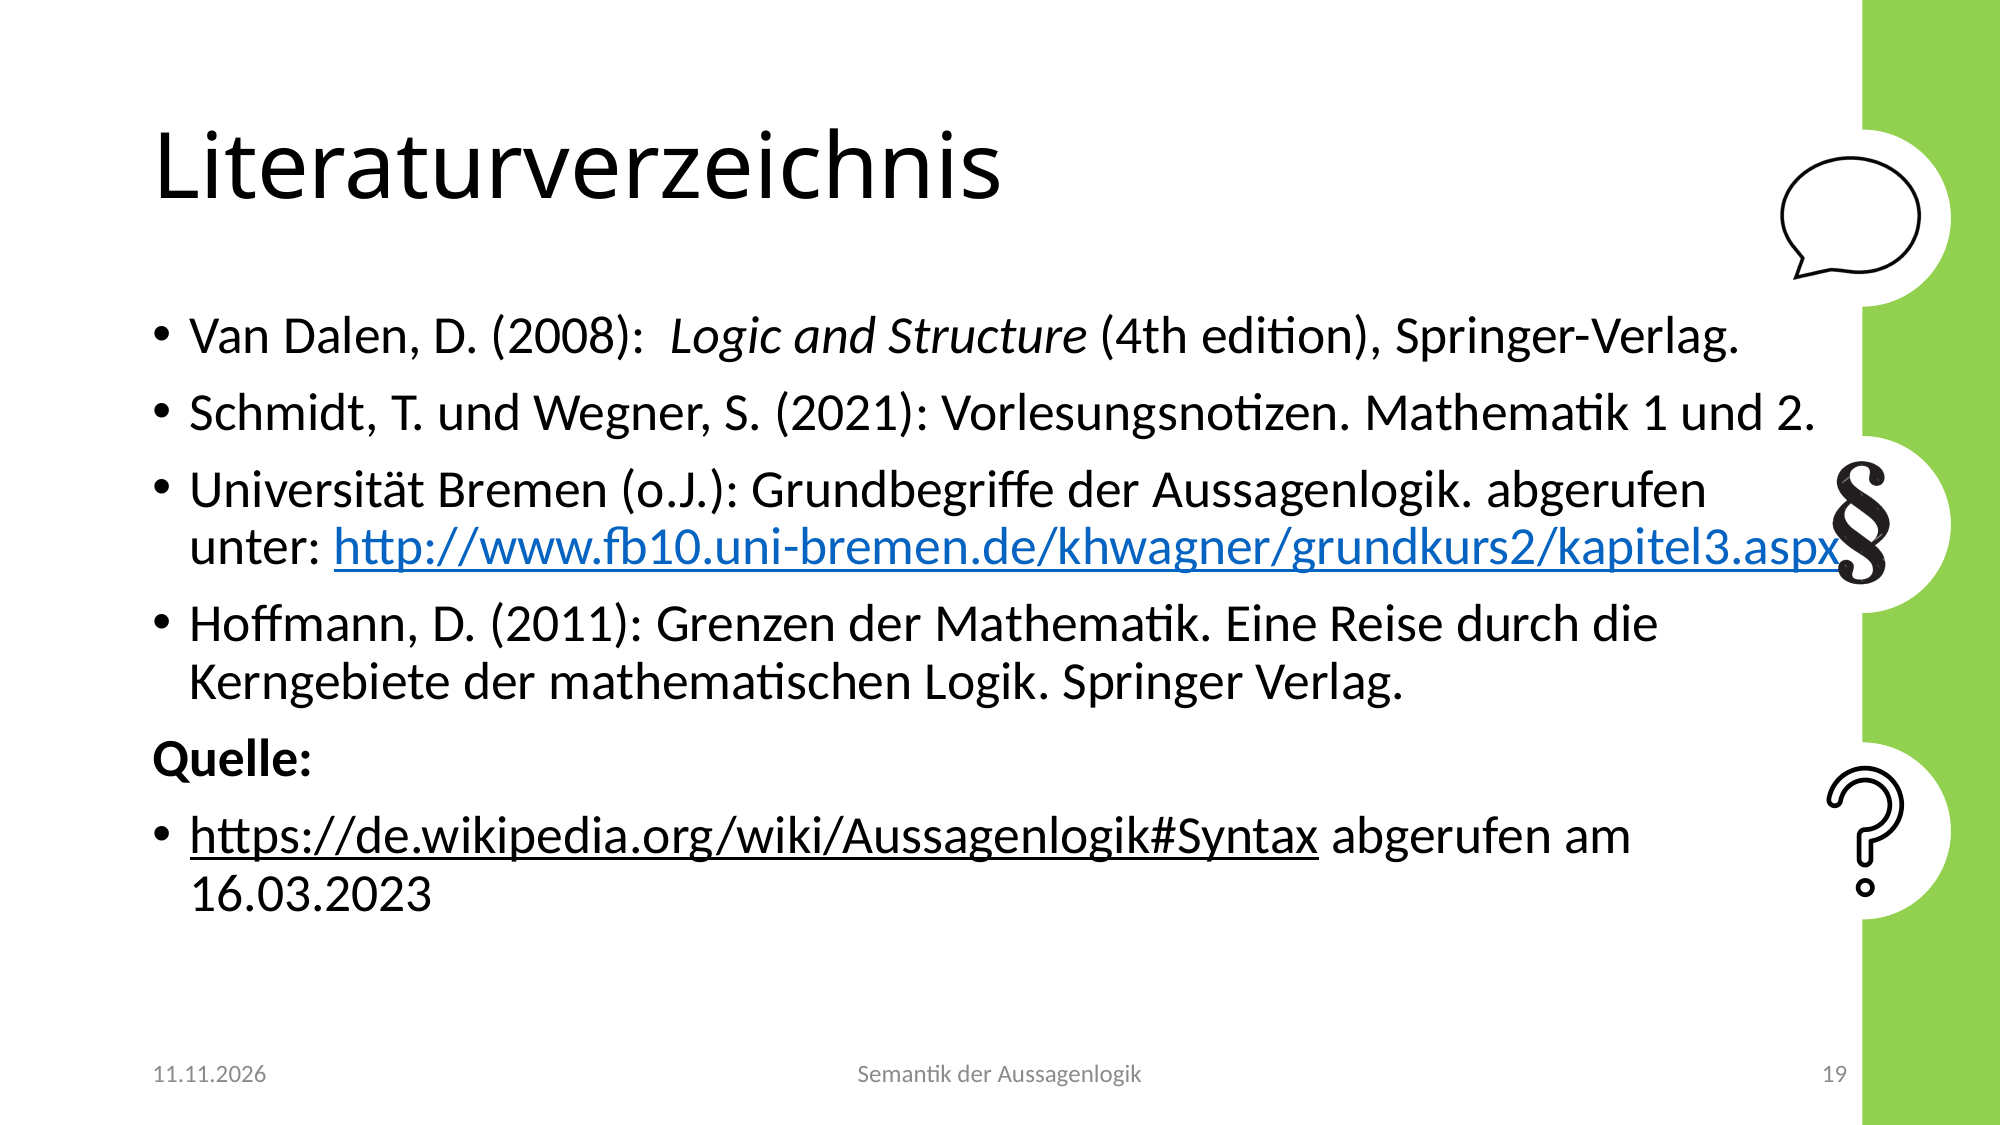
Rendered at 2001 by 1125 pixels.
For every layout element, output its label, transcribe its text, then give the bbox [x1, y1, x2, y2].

picture [1779, 747, 1951, 919]
footer Semantik der Aussagenlogik [662, 1042, 1338, 1103]
picture [1745, 112, 1956, 324]
picture [1787, 450, 1934, 605]
title Literaturverzeichnis [137, 59, 1861, 278]
list Van Dalen, D. (2008): Logic and Structure (4th edition), Springer-Verlag. Schmidt, T. und Wegner, S. (2021): Vorlesungsnotizen. Mathematik 1 und 2. Universität Bremen (o.J.): Grundbegriffe der Aussagenlogik. abgerufen unter: http://www.fb10.uni-bremen.de/khwagner/grundkurs2/kapitel3.aspx Hoffmann, D. (2011): Grenzen der Mathematik. Eine Reise durch die Kerngebiete der mathematischen Logik. Springer Verlag. Quelle: https://de.wikipedia.org/wiki/Aussagenlogik#Syntax abgerufen am 16.03.2023 [137, 299, 1863, 1014]
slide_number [137, 1042, 588, 1103]
slide_number 19 [1412, 1042, 1861, 1103]
text_box [1861, 0, 2000, 1125]
